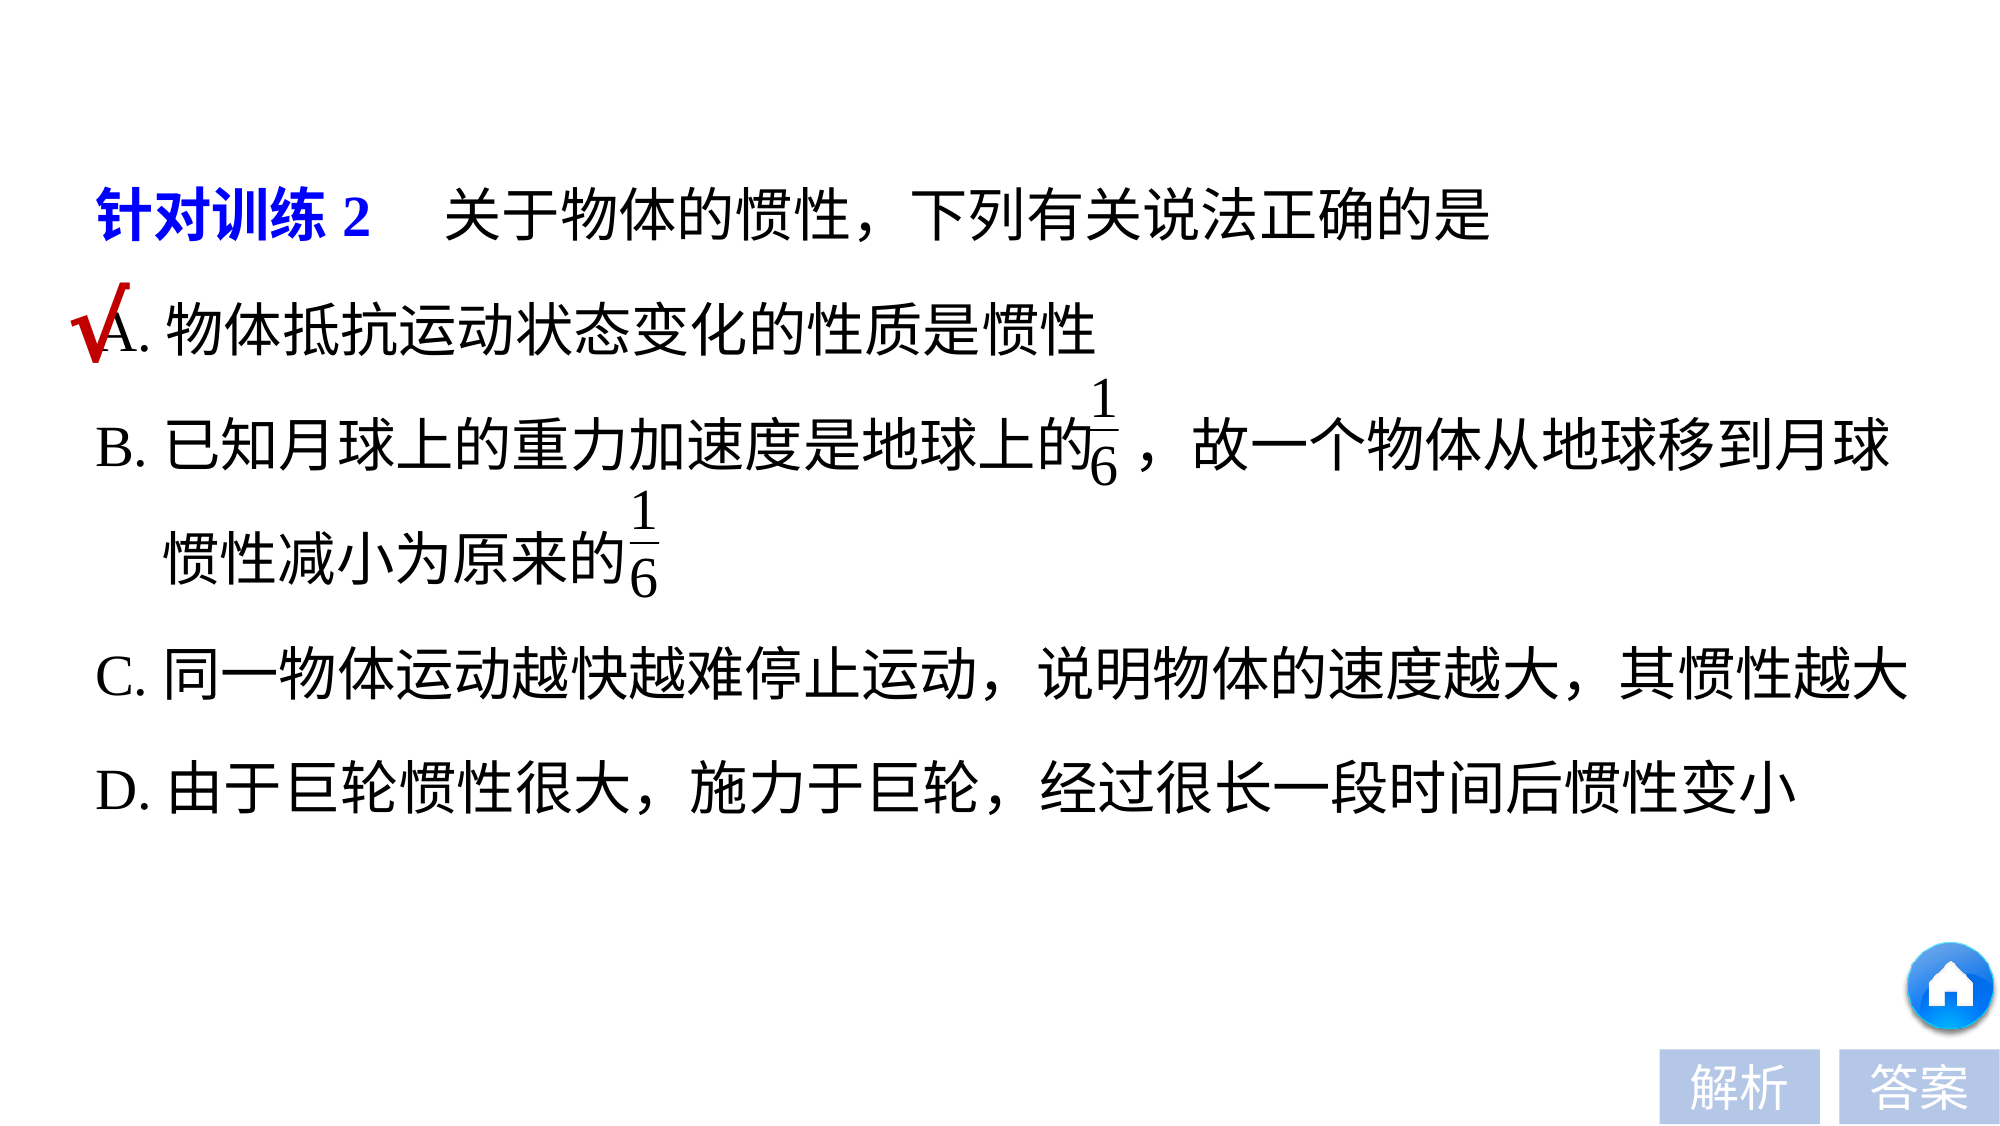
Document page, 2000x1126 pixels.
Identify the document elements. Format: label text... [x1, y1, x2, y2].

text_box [629, 462, 729, 690]
text_box √ [52, 260, 177, 388]
text_box 答案 [1839, 1049, 2000, 1125]
text_box 解析 [1659, 1049, 1820, 1125]
picture [1900, 940, 2000, 1040]
text_box 针对训练2 关于物体的惯性，下列有关说法正确的是 A.物体抵抗运动状态变化的性质是惯性 B.已知月球上的重力加速度是地球上的 ，故一个物体从地球移到月球 惯性减小为原来的 C.同一物体运动越快越难停止运动，说明物体的速度越大，其惯性越大 D.由于巨轮惯性很大，施力于巨轮，经过很长一段时间后惯性变小 [75, 123, 1934, 832]
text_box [1088, 349, 1188, 577]
